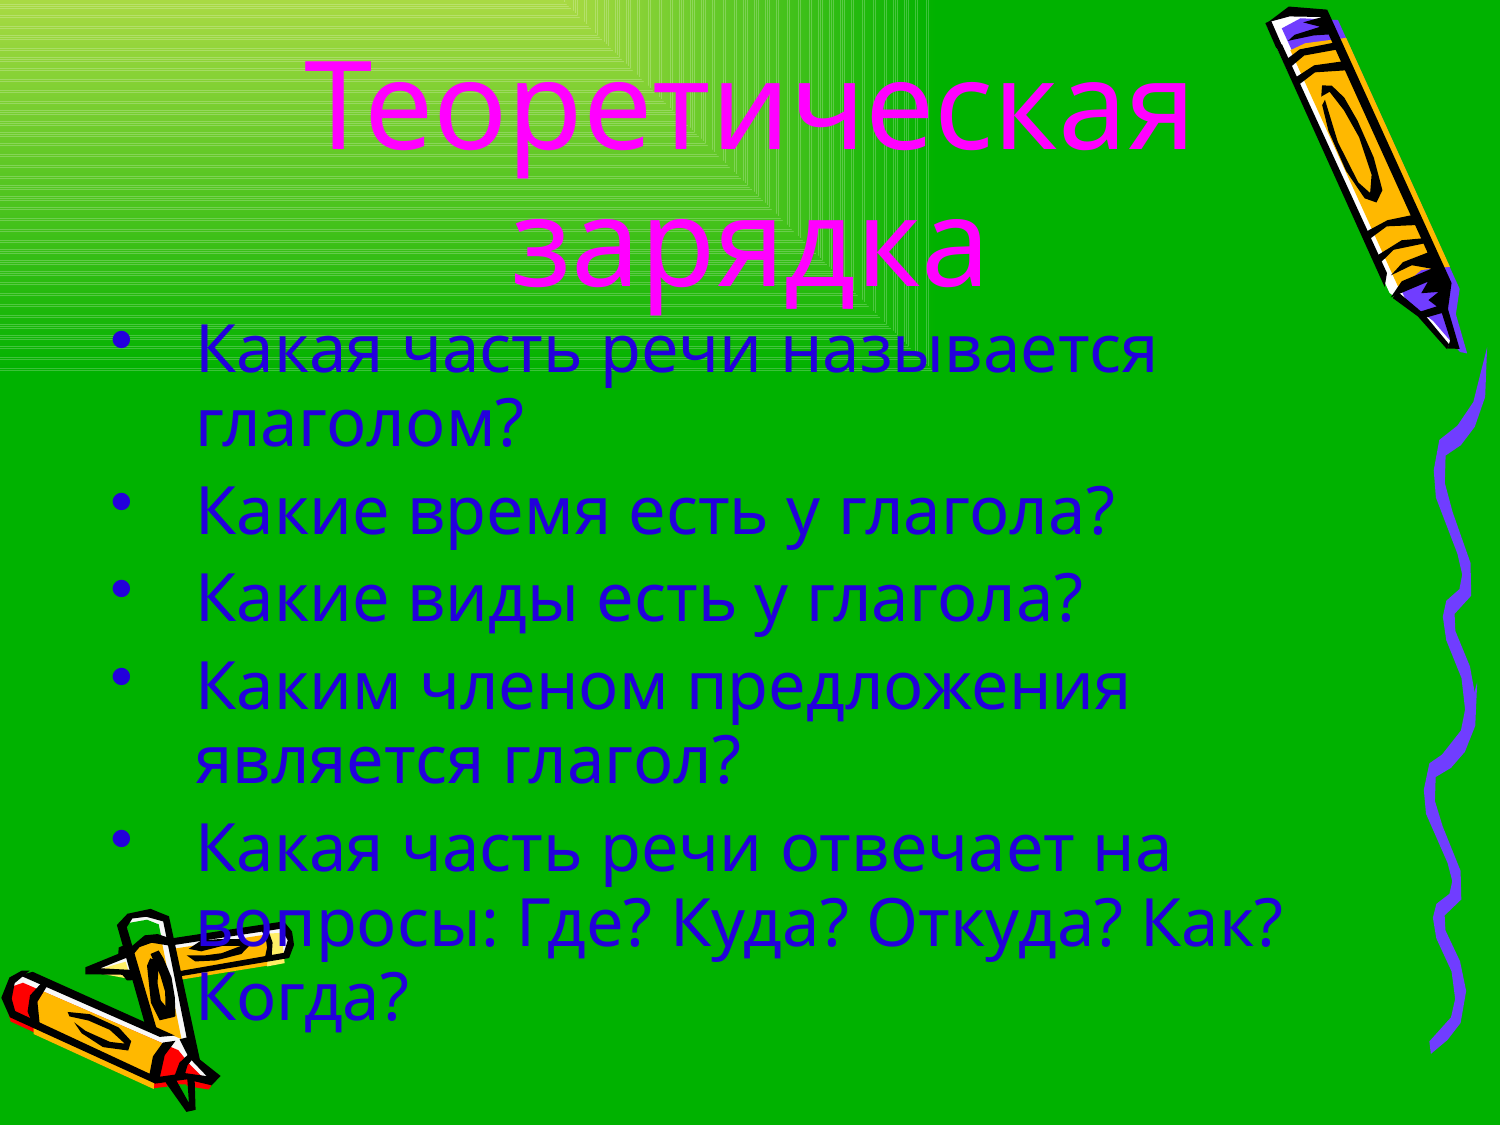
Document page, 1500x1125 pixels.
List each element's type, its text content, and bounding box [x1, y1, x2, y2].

list Какая часть речи называется глаголом? Какие время есть у глагола? Какие виды есть у глагола? Каким членом предложения является глагол? Какая часть речи отвечает на вопросы: Где? Куда? Откуда? Как? Когда? [110, 312, 1392, 1010]
title Теоретическая зарядка [110, 49, 1392, 304]
